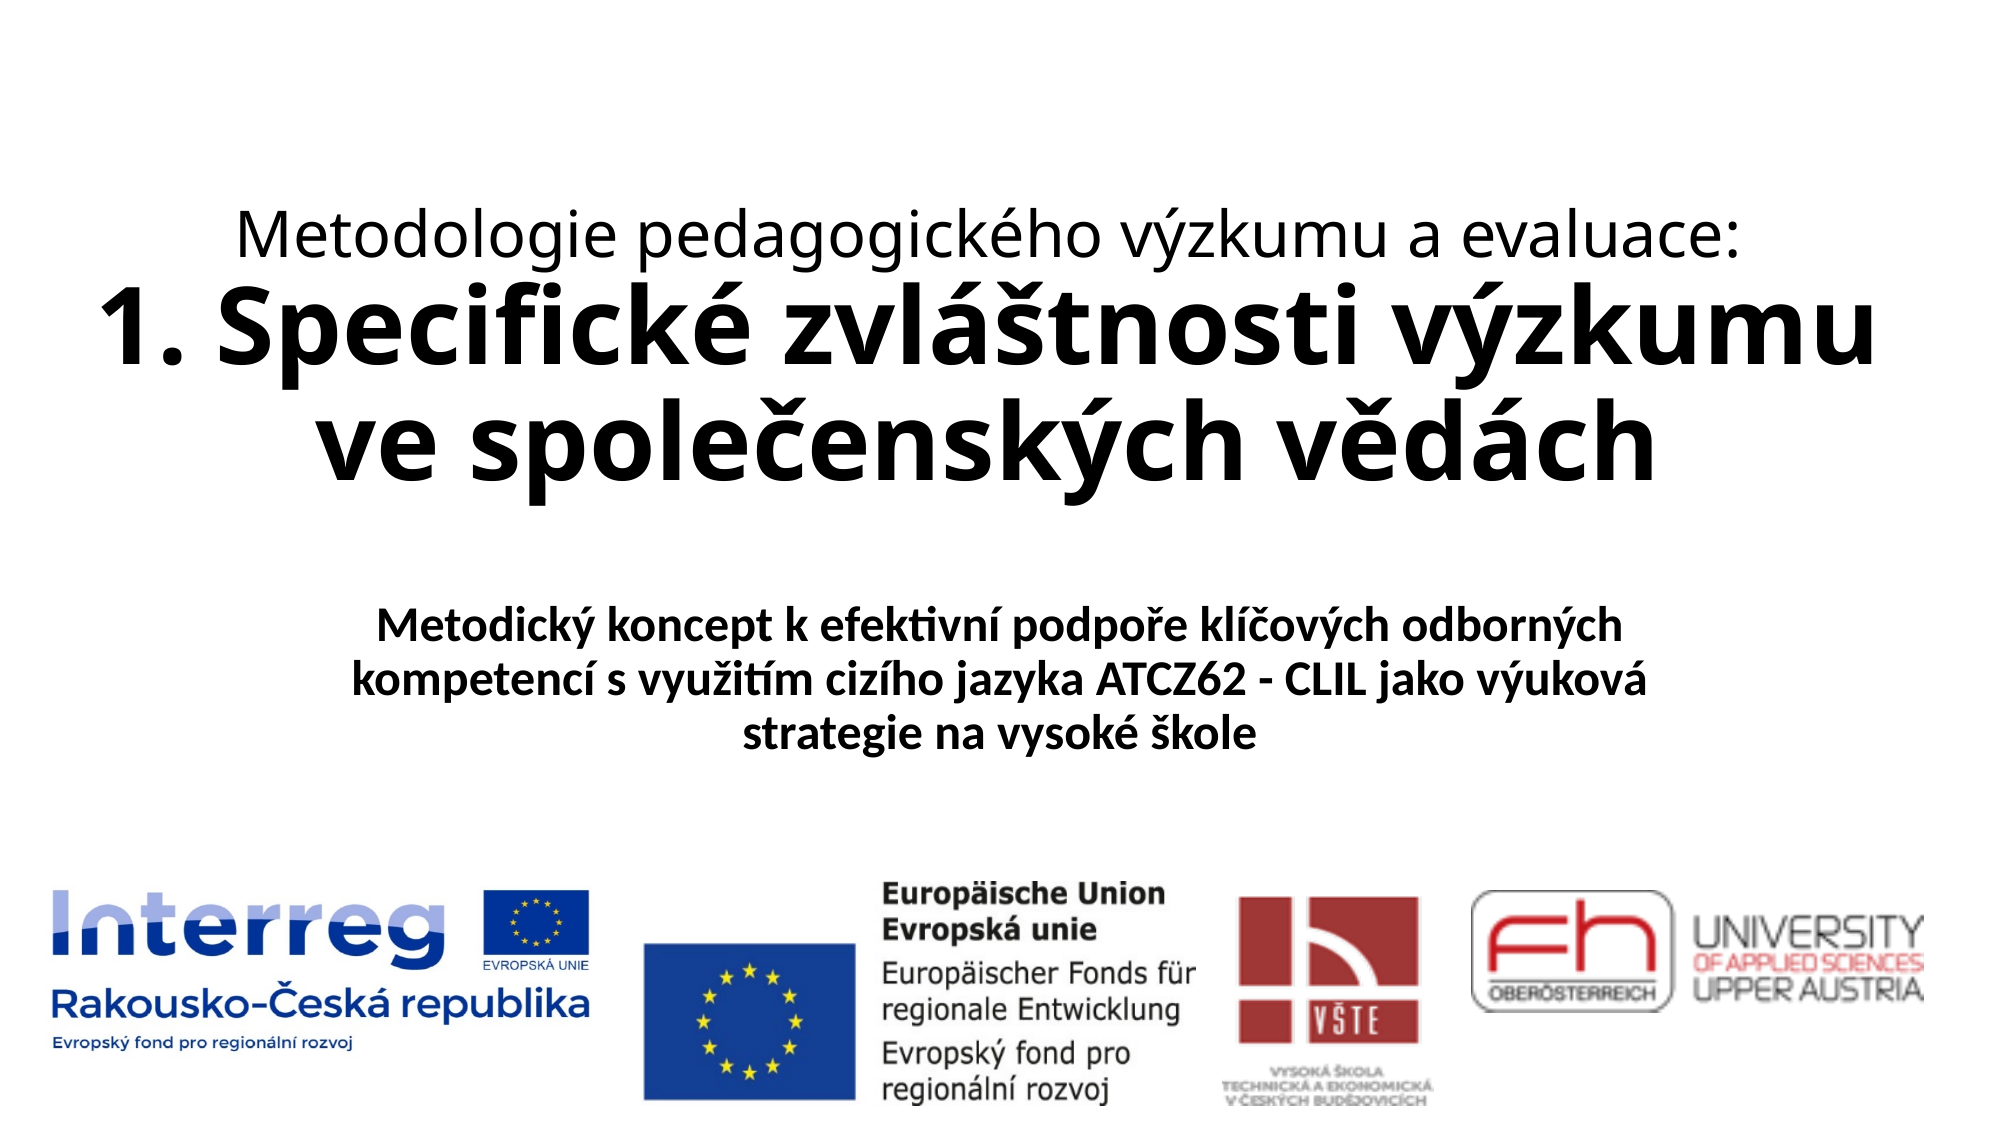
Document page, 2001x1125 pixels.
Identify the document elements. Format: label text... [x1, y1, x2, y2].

picture [1222, 896, 1434, 1106]
picture [0, 840, 1196, 1125]
title Metodologie pedagogického výzkumu a evaluace: 1. Specifické zvláštnosti výzkumu ve společenských vědách [53, 94, 1924, 511]
picture [1471, 890, 1924, 1013]
subtitle Metodický koncept k efektivní podpoře klíčových odborných kompetencí s využitím cizího jazyka ATCZ62 - CLIL jako výuková strategie na vysoké škole [249, 590, 1750, 863]
